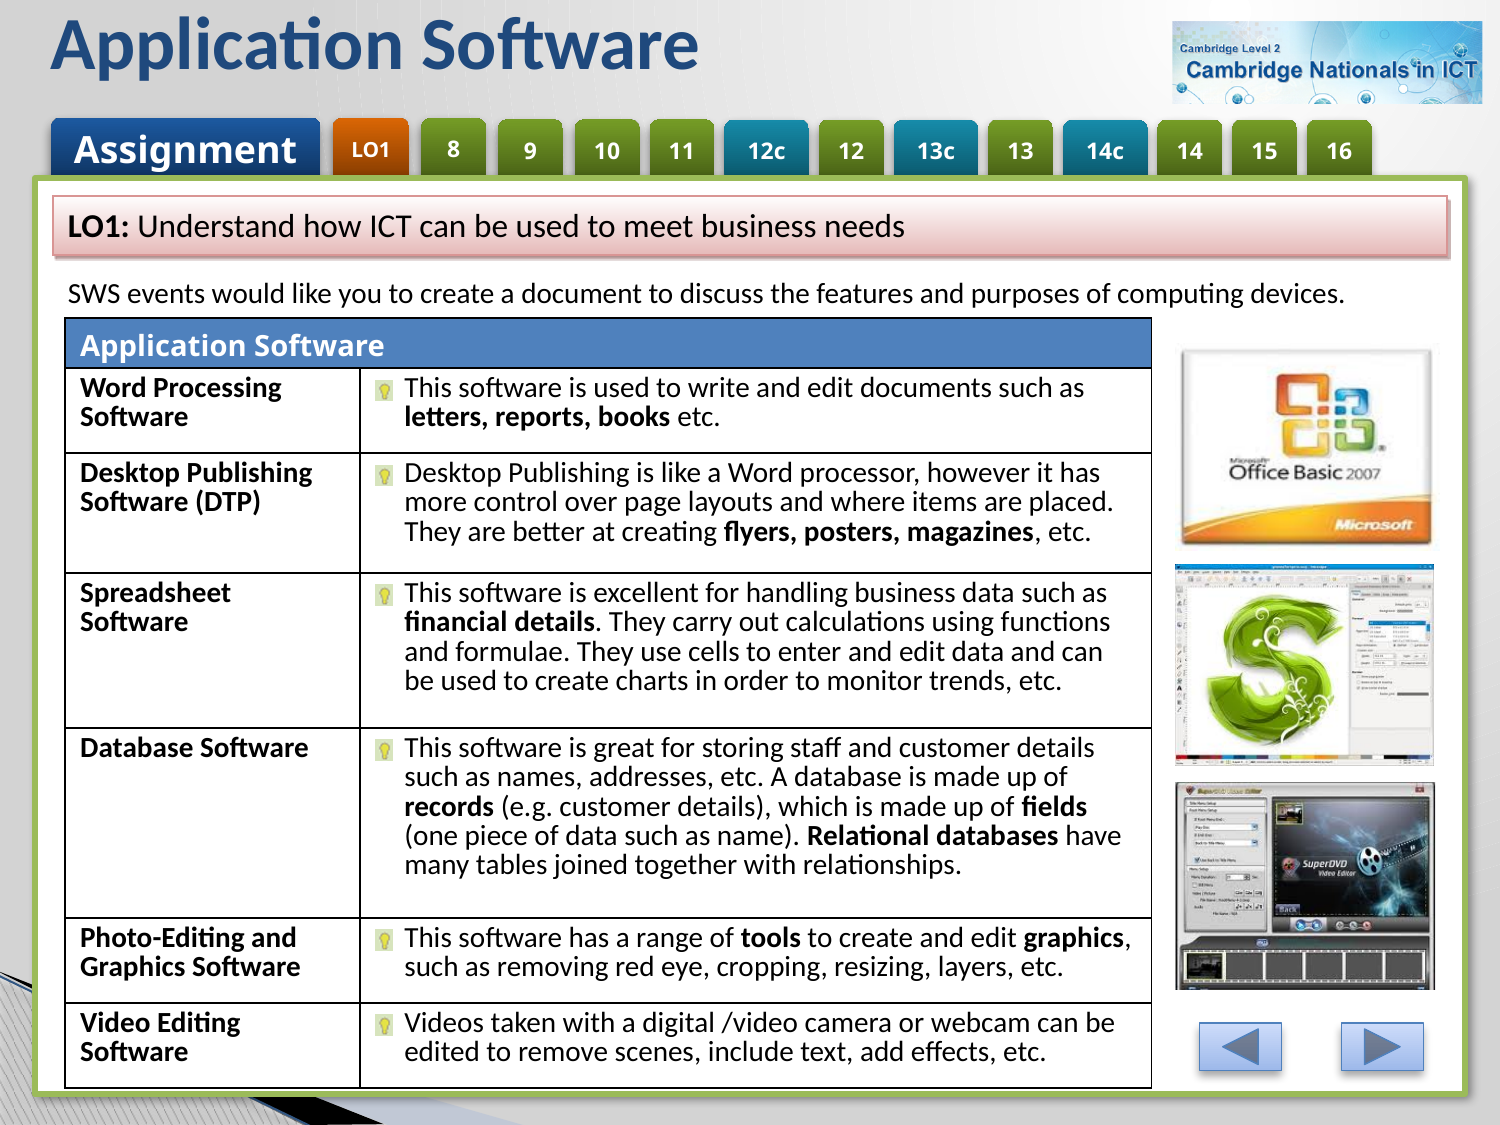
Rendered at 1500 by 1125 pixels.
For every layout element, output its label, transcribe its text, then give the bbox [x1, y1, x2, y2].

text_box SWS events would like you to create a document to discuss the features and purposes of computing devices. [53, 267, 1447, 317]
picture [1386, 21, 1483, 104]
table_cell Video Editing Software [66, 1004, 359, 1087]
table_cell This software is excellent for handling business data such as financial details. They carry out calculations using functions and formulae. They use cells to enter and edit data and can be used to create charts in order to monitor trends, etc. [361, 574, 1151, 727]
table_cell Photo-Editing and Graphics Software [66, 919, 359, 1002]
picture [1174, 343, 1440, 551]
picture [1174, 564, 1434, 766]
table_cell Spreadsheet Software [66, 574, 359, 727]
picture [375, 380, 393, 401]
picture [375, 465, 393, 486]
table_cell This software is great for storing staff and customer details such as names, addresses, etc. A database is made up of records (e.g. customer details), which is made up of fields (one piece of data such as name). Relational databases have many tables joined together with relationships. [361, 729, 1151, 917]
picture [281, 1114, 303, 1125]
picture [375, 929, 393, 951]
picture [375, 1014, 393, 1036]
table_cell Desktop Publishing is like a Word processor, however it has more control over page layouts and where items are placed. They are better at creating flyers, posters, magazines, etc. [361, 454, 1151, 572]
table_cell Database Software [66, 729, 359, 917]
picture [1174, 782, 1436, 990]
picture [375, 584, 393, 606]
table_cell Word Processing Software [66, 369, 359, 452]
table_header Application Software [66, 319, 1151, 367]
text_box [35, 178, 1465, 1094]
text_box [1199, 1022, 1424, 1071]
table_cell This software is used to write and edit documents such as letters, reports, books etc. [361, 369, 1151, 452]
picture [375, 739, 393, 761]
title Application Software [35, 0, 1386, 122]
table_cell This software has a range of tools to create and edit graphics, such as removing red eye, cropping, resizing, layers, etc. [361, 919, 1151, 1002]
table_cell Videos taken with a digital /video camera or webcam can be edited to remove scenes, include text, add effects, etc. [361, 1004, 1151, 1087]
text_box LO1: Understand how ICT can be used to meet business needs [53, 196, 1447, 256]
table_cell Desktop Publishing Software (DTP) [66, 454, 359, 572]
